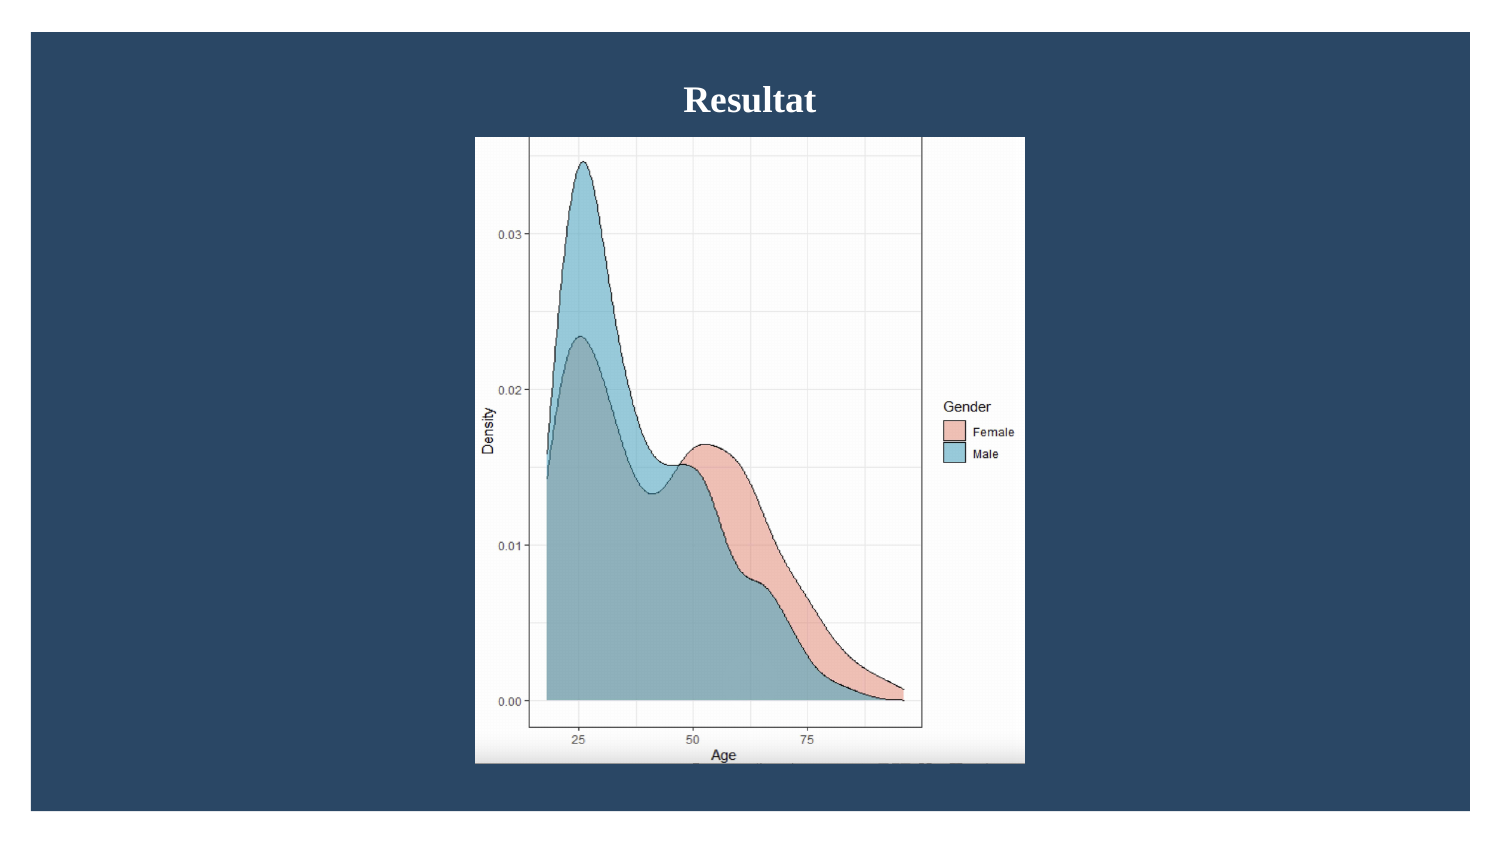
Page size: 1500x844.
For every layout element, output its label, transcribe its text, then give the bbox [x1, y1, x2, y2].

picture [475, 137, 1025, 764]
subtitle Resultat [113, 74, 1387, 138]
